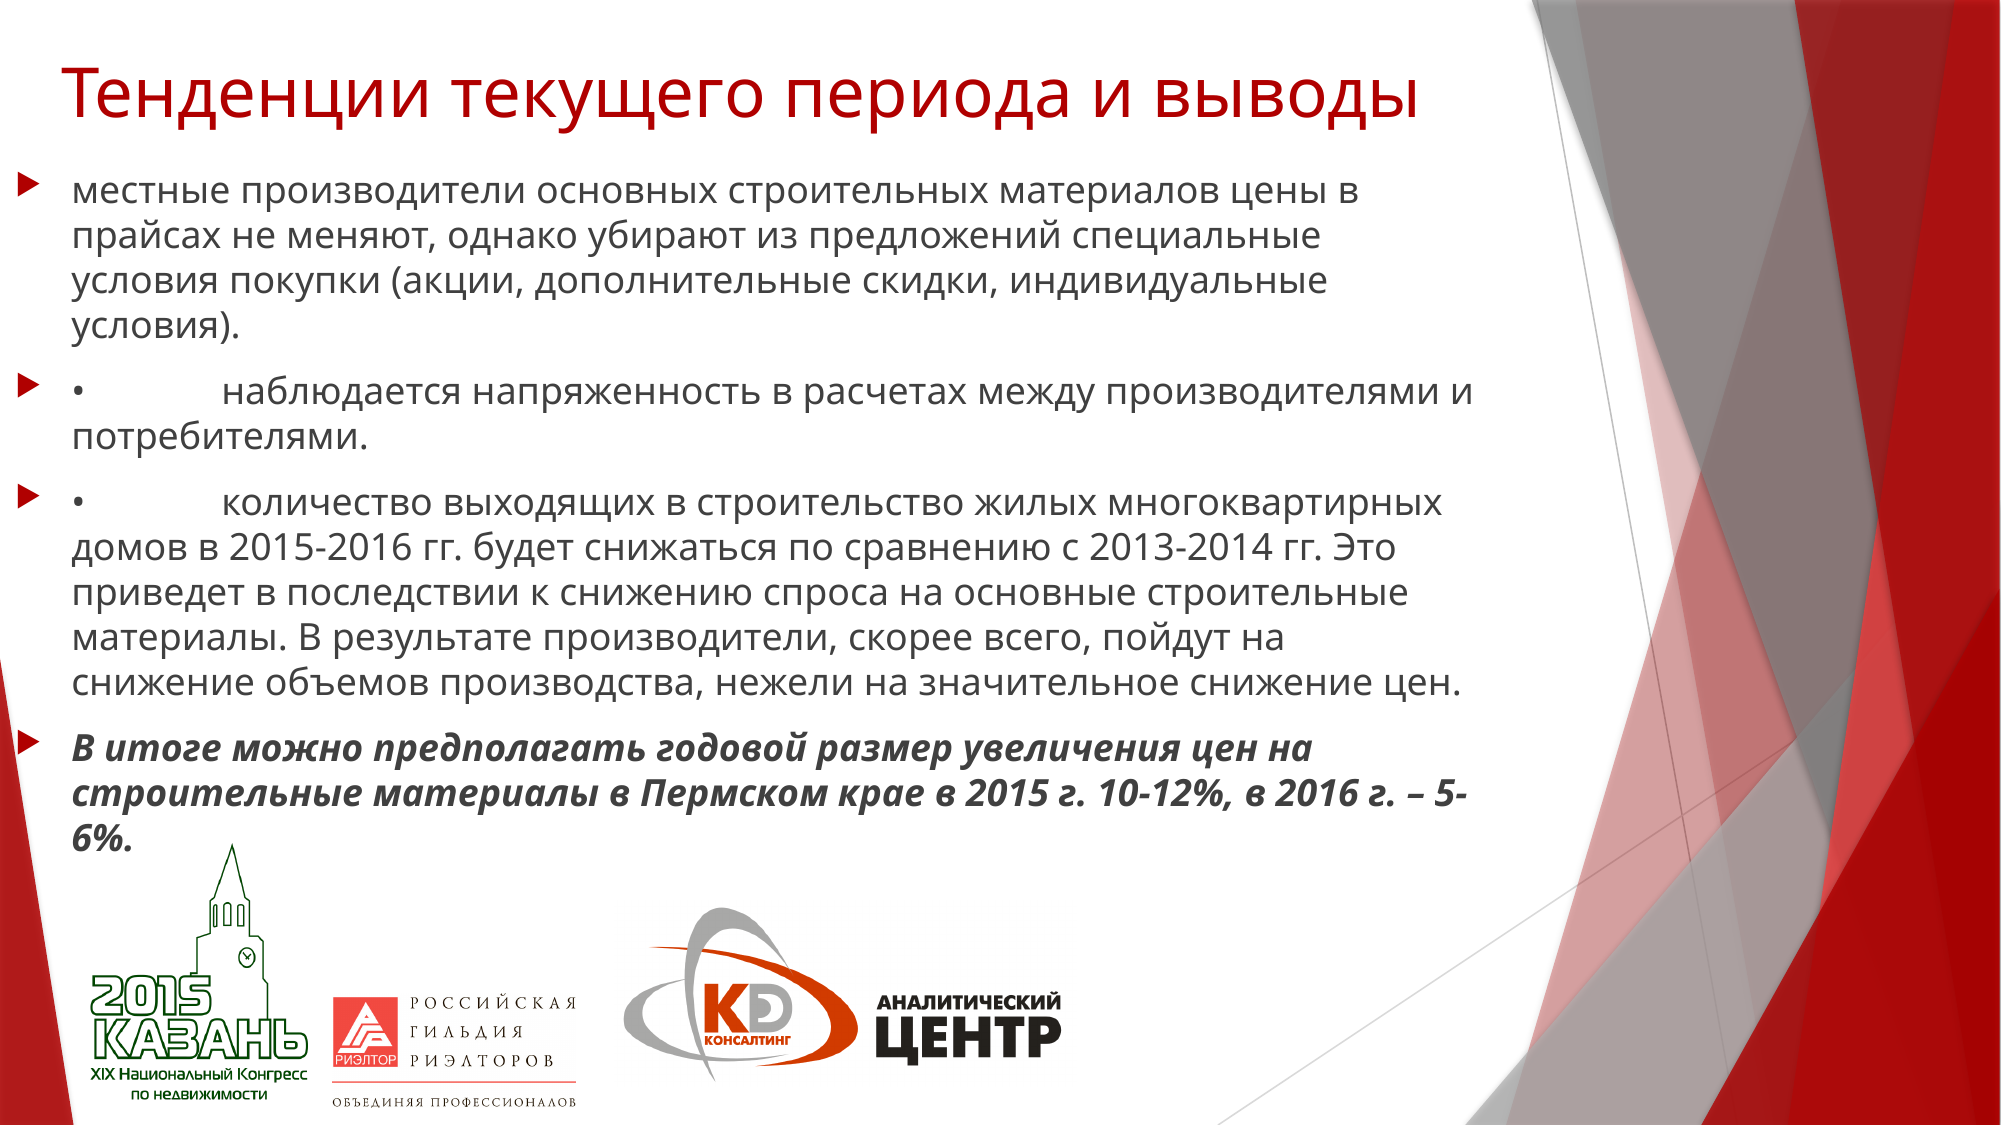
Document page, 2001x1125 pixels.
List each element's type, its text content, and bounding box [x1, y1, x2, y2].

picture [614, 899, 1077, 1088]
picture [332, 992, 577, 1109]
picture [79, 839, 317, 1109]
list местные производители основных строительных материалов цены в прайсах не меняют, однако убирают из предложений специальные условия покупки (акции, дополнительные скидки, индивидуальные условия). • наблюдается напряженность в расчетах между производителями и потребителями. • количество выходящих в строительство жилых многоквартирных домов в 2015-2016 гг. будет снижаться по сравнению с 2013-2014 гг. Это приведет в последствии к снижению спроса на основные строительные материалы. В результате производители, скорее всего, пойдут на снижение объемов производства, нежели на значительное снижение цен. В итоге можно предполагать годовой размер увеличения цен на строительные материалы в Пермском крае в 2015 г. 10-12%, в 2016 г. – 5-6%. [0, 158, 1494, 840]
title Тенденции текущего периода и выводы [46, 41, 1457, 158]
